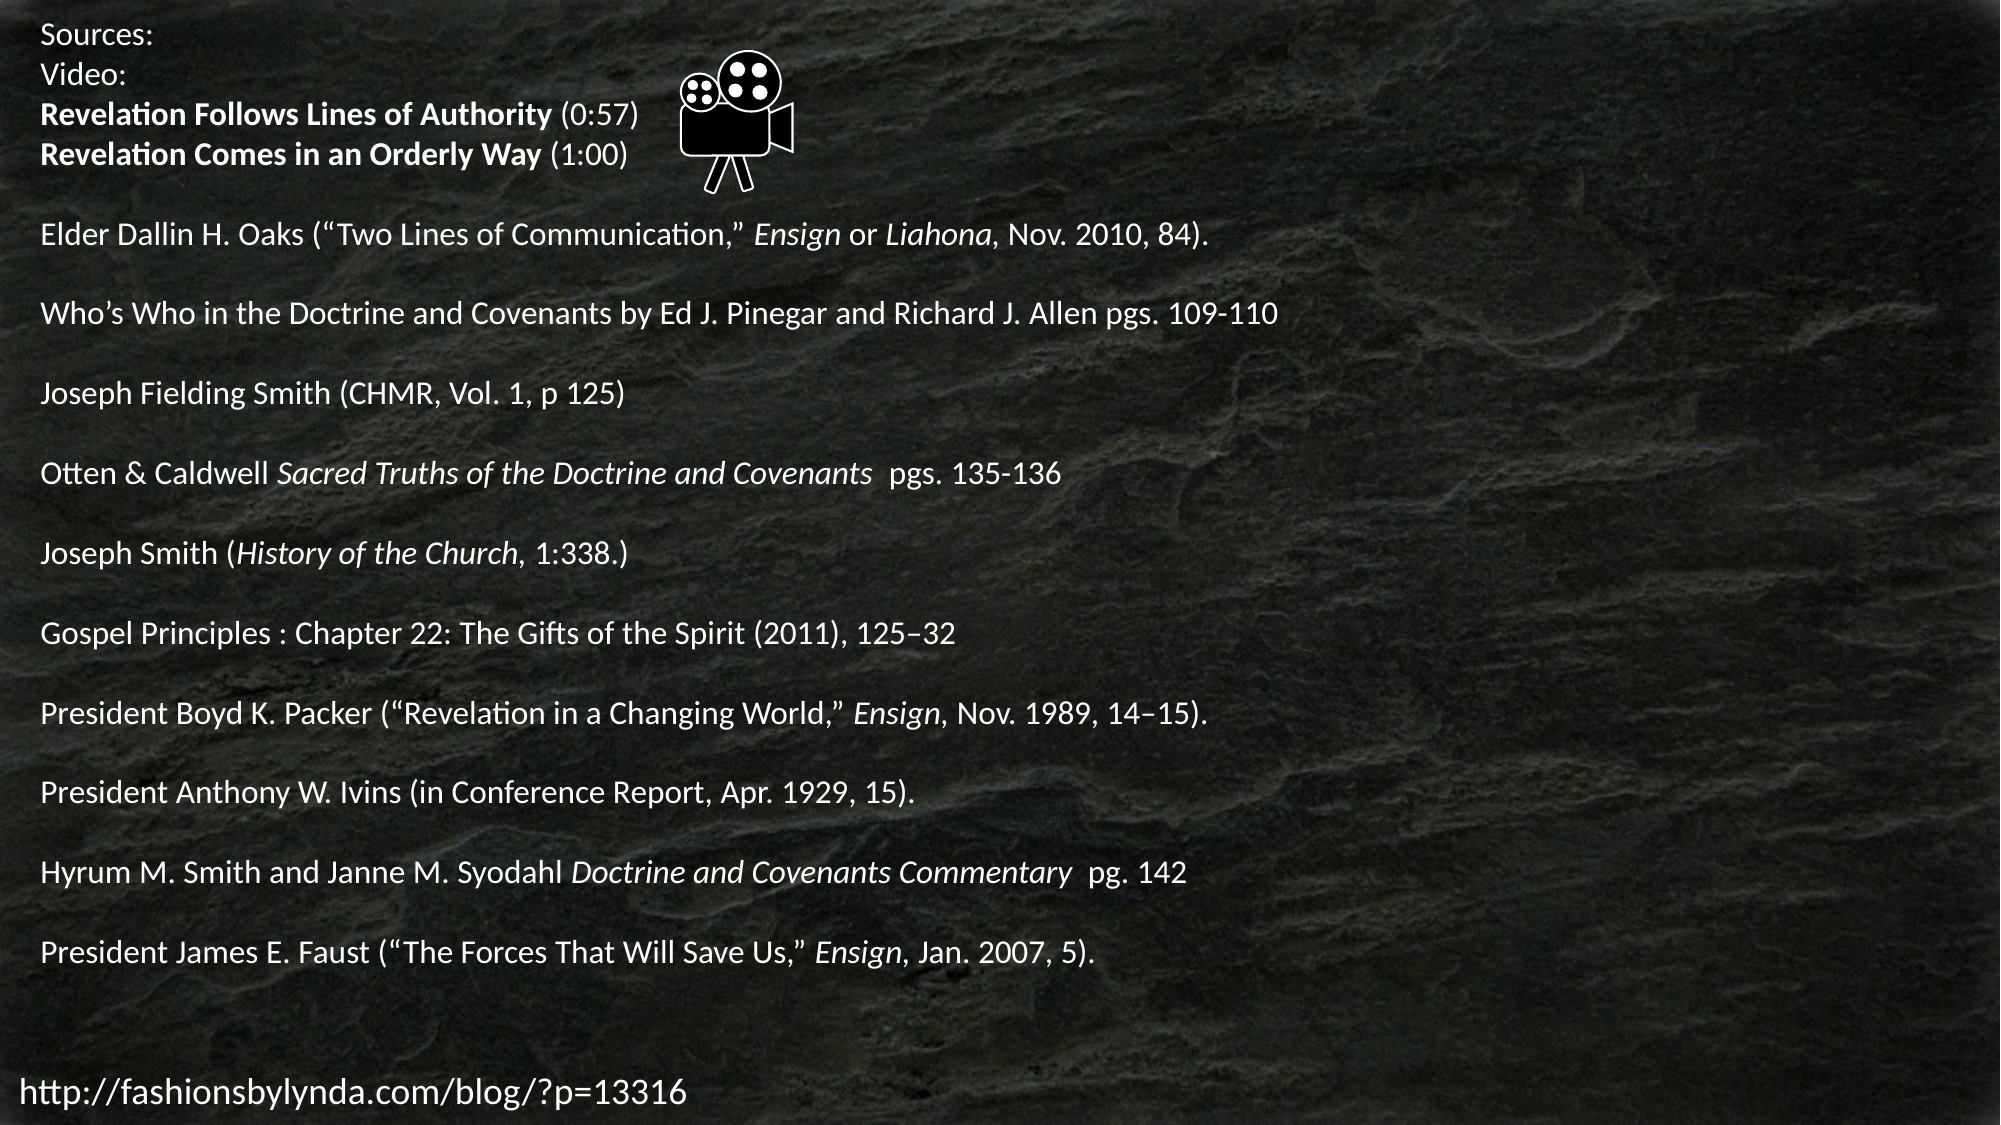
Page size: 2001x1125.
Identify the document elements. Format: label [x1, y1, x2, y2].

text_box [680, 51, 793, 194]
picture [0, 0, 2000, 1125]
